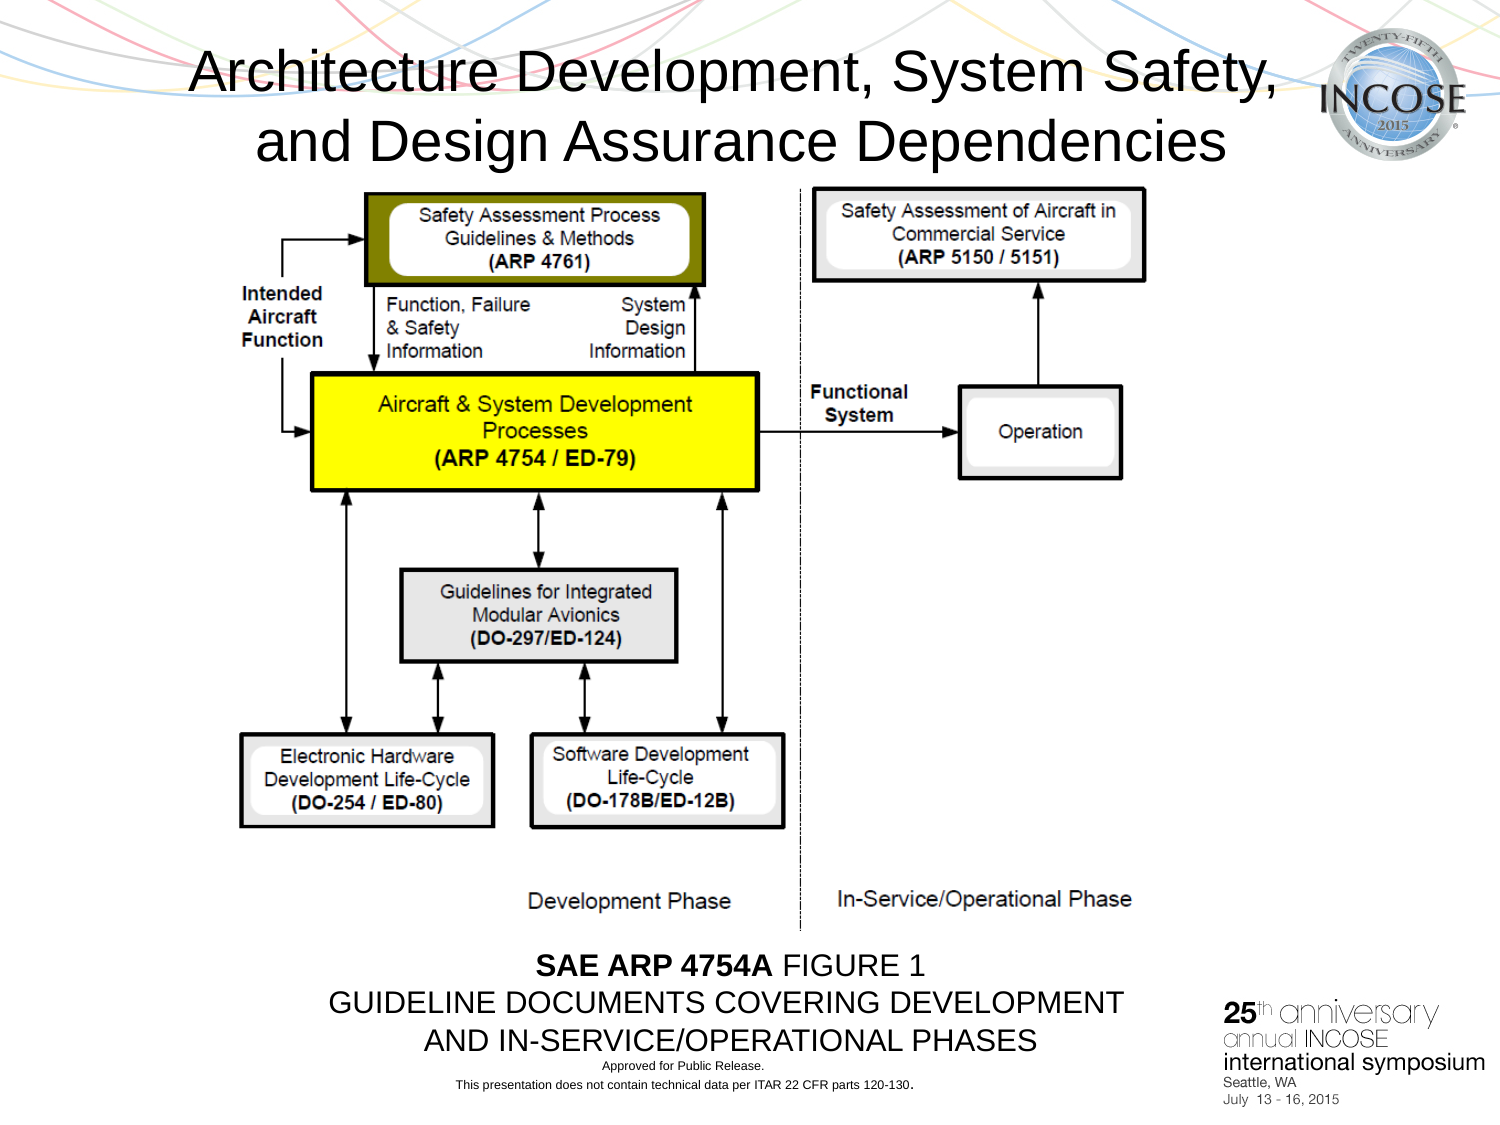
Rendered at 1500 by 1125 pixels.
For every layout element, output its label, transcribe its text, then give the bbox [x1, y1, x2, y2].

text_box SAE ARP 4754A FIGURE 1 GUIDELINE DOCUMENTS COVERING DEVELOPMENT AND IN-SERVICE/OPERATIONAL PHASES [155, 937, 1306, 1065]
title Architecture Development, System Safety, and Design Assurance Dependencies [129, 17, 1355, 190]
picture [0, 0, 1500, 1125]
